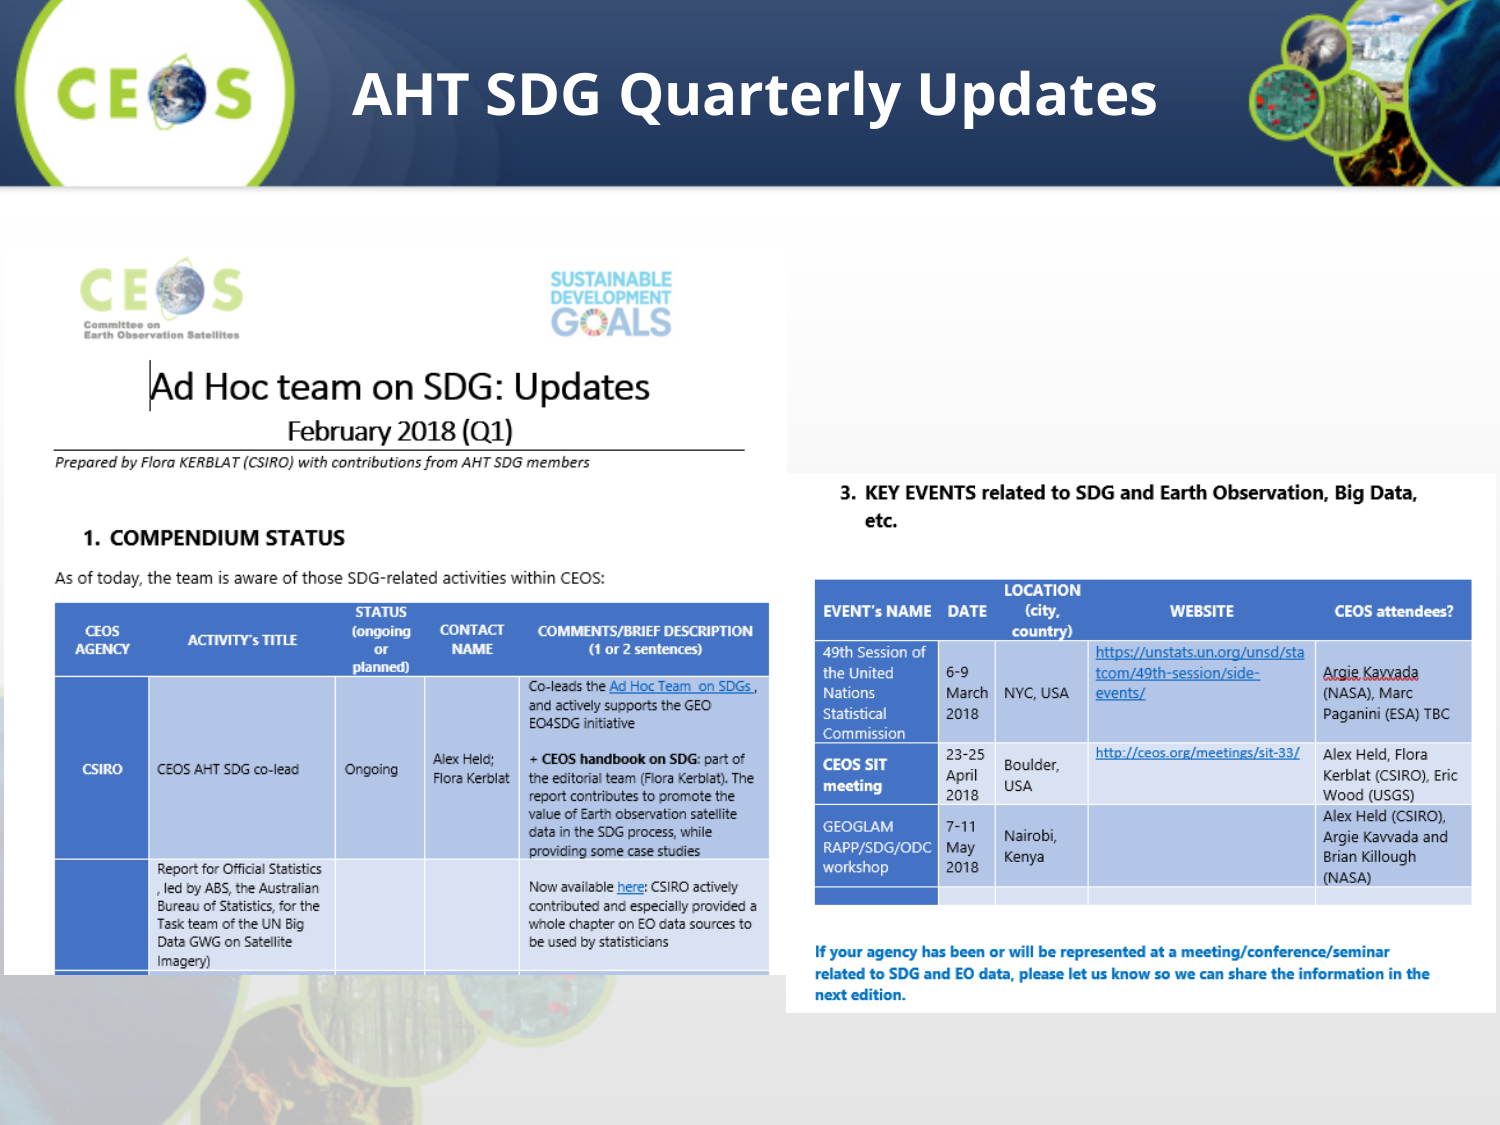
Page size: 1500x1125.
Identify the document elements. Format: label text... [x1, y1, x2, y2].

picture [0, 0, 1500, 1125]
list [4, 249, 788, 976]
list AHT SDG Quarterly Updates [337, 50, 1238, 138]
